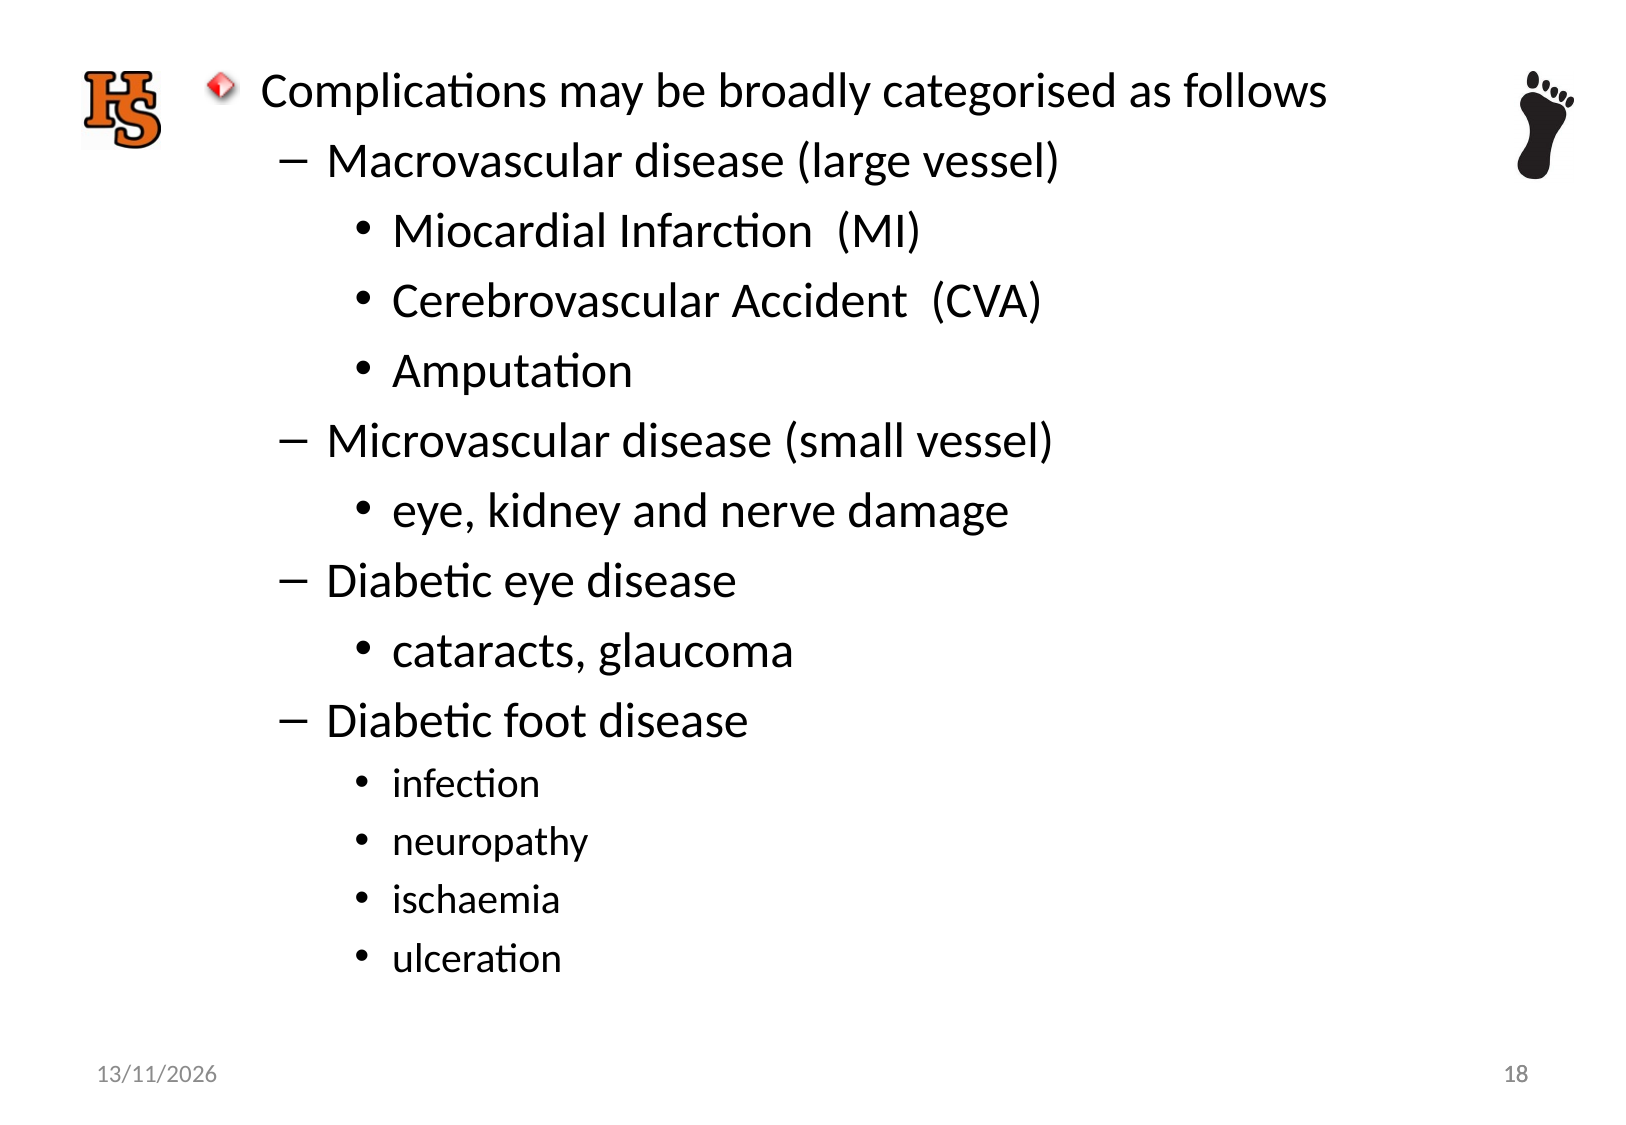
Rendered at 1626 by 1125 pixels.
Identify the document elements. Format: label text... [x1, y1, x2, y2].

slide_number 18 [1164, 1042, 1544, 1103]
picture [204, 69, 240, 105]
list Complications may be broadly categorised as follows Macrovascular disease (large vessel) Miocardial Infarction (MI) Cerebrovascular Accident (CVA) Amputation Microvascular disease (small vessel) eye, kidney and nerve damage Diabetic eye disease cataracts, glaucoma Diabetic foot disease infection neuropathy ischaemia ulceration [189, 49, 1571, 1050]
picture [81, 71, 161, 150]
